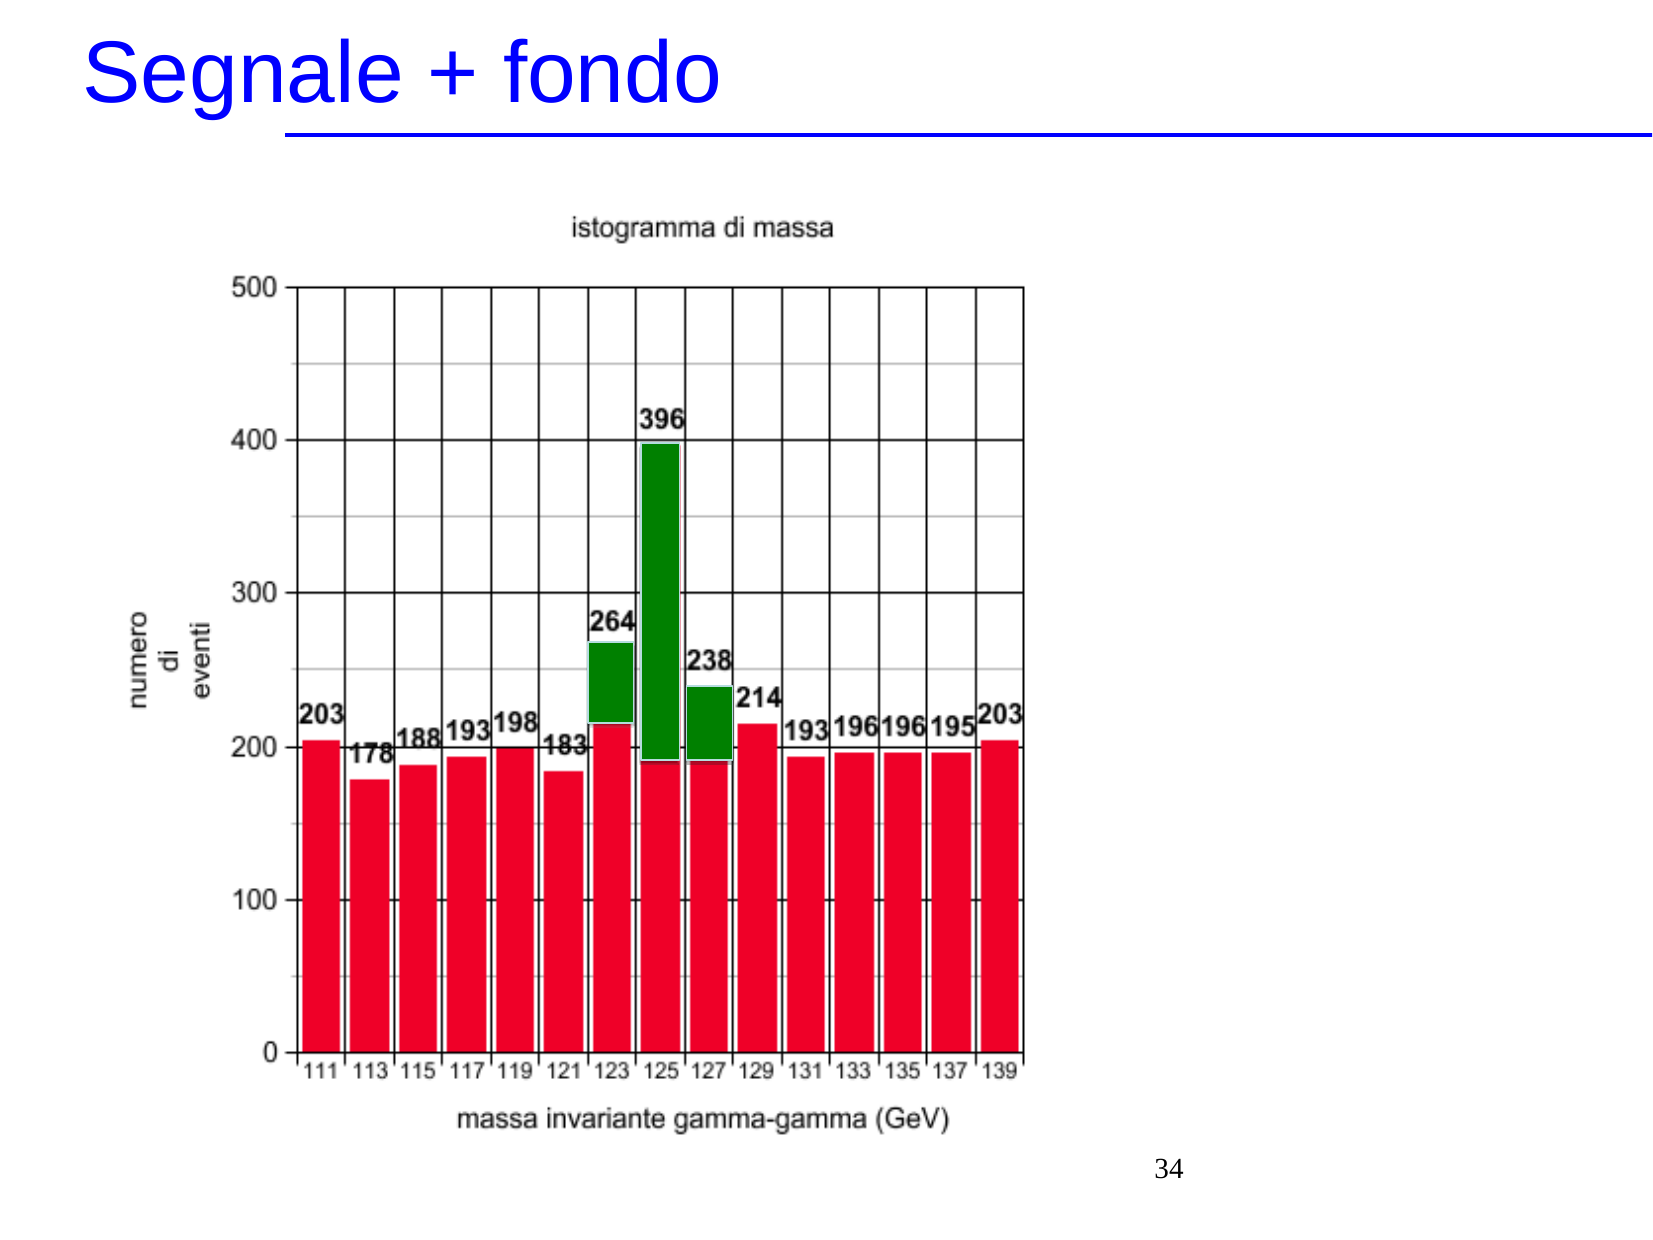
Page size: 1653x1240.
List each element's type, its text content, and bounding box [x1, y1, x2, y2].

slide_number ‹#› [1152, 1153, 1184, 1181]
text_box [109, 190, 1296, 1145]
title Segnale + fondo [82, 13, 1571, 135]
